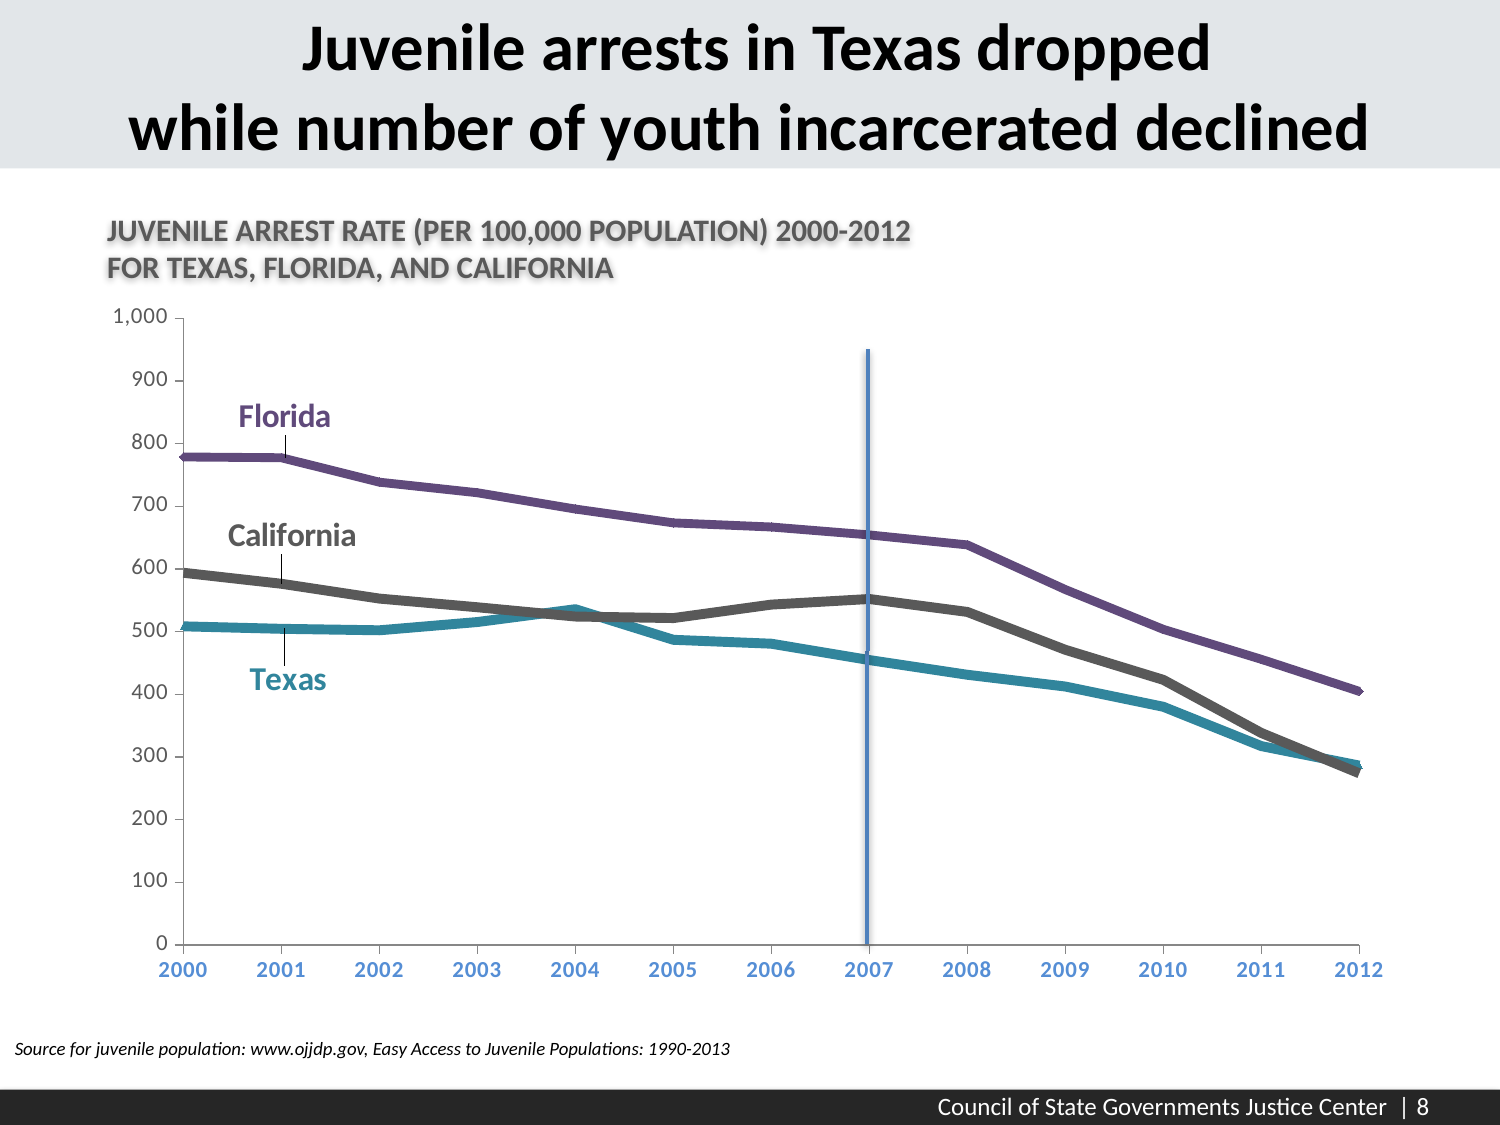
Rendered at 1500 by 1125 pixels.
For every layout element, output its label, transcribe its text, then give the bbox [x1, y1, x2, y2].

list Juvenile arrests in Texas dropped while number of youth incarcerated declined [0, 0, 1500, 169]
chart [0, 201, 1434, 1123]
